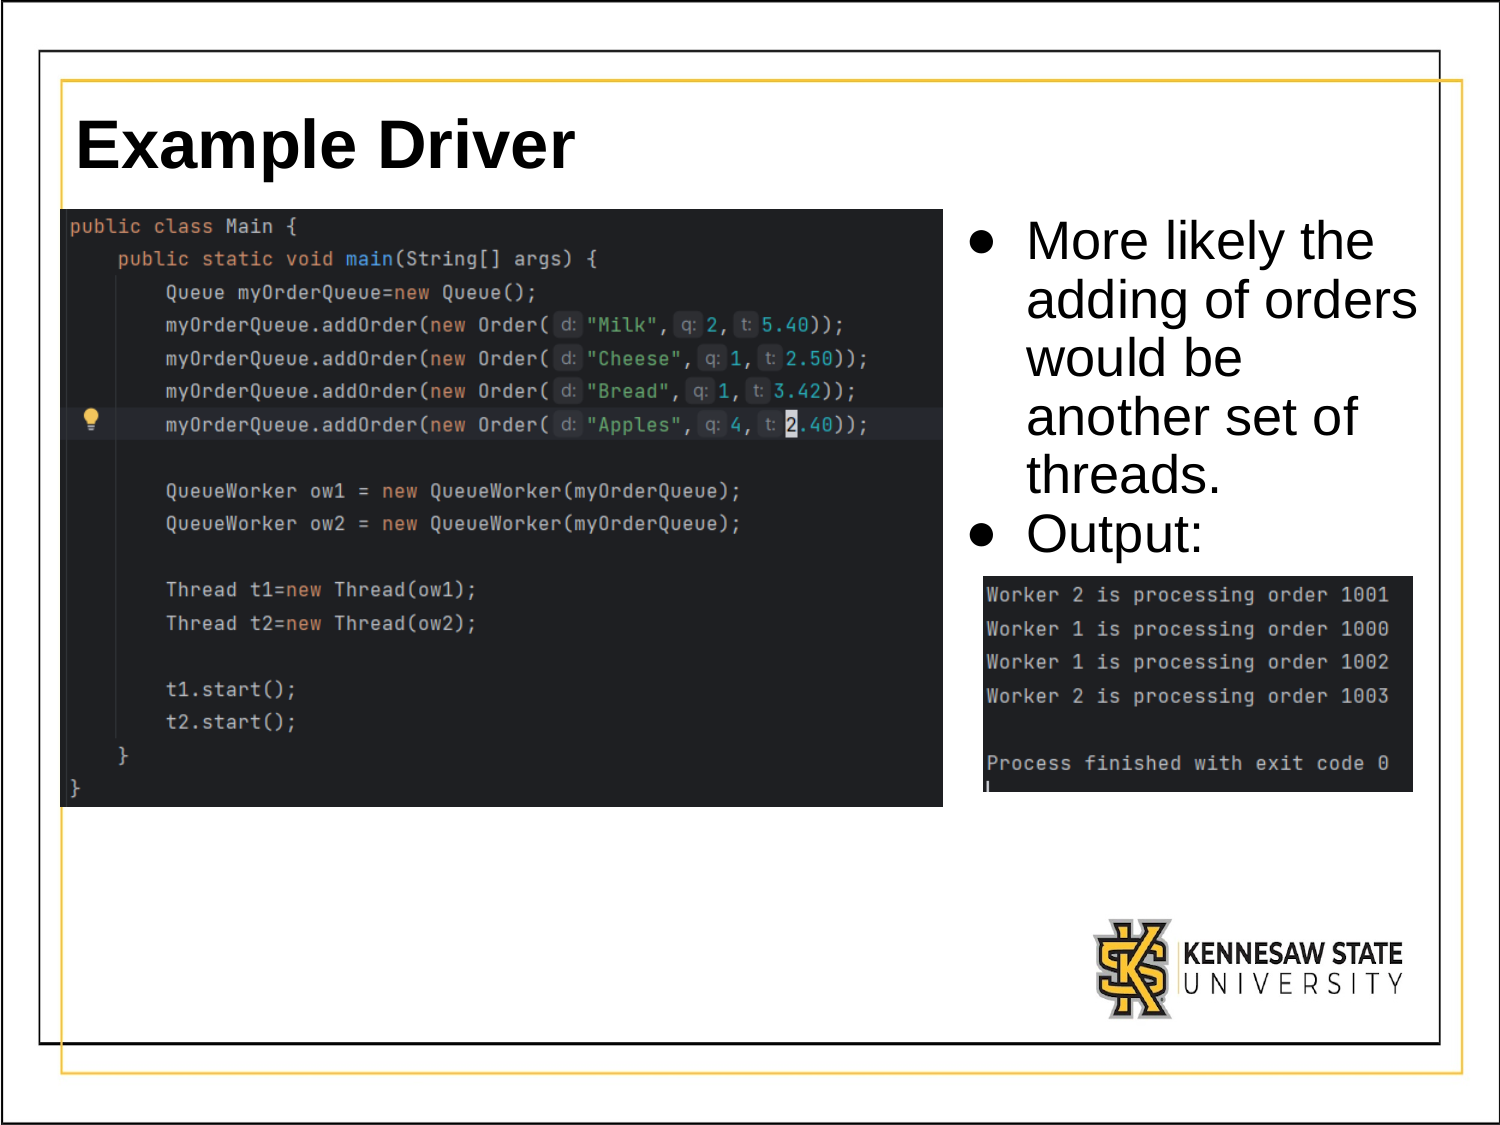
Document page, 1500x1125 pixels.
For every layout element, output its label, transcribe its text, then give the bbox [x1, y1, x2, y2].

title Example Driver [60, 83, 1442, 209]
picture [0, 0, 1500, 1125]
list More likely the adding of orders would be another set of threads. Output: [936, 205, 1442, 1029]
